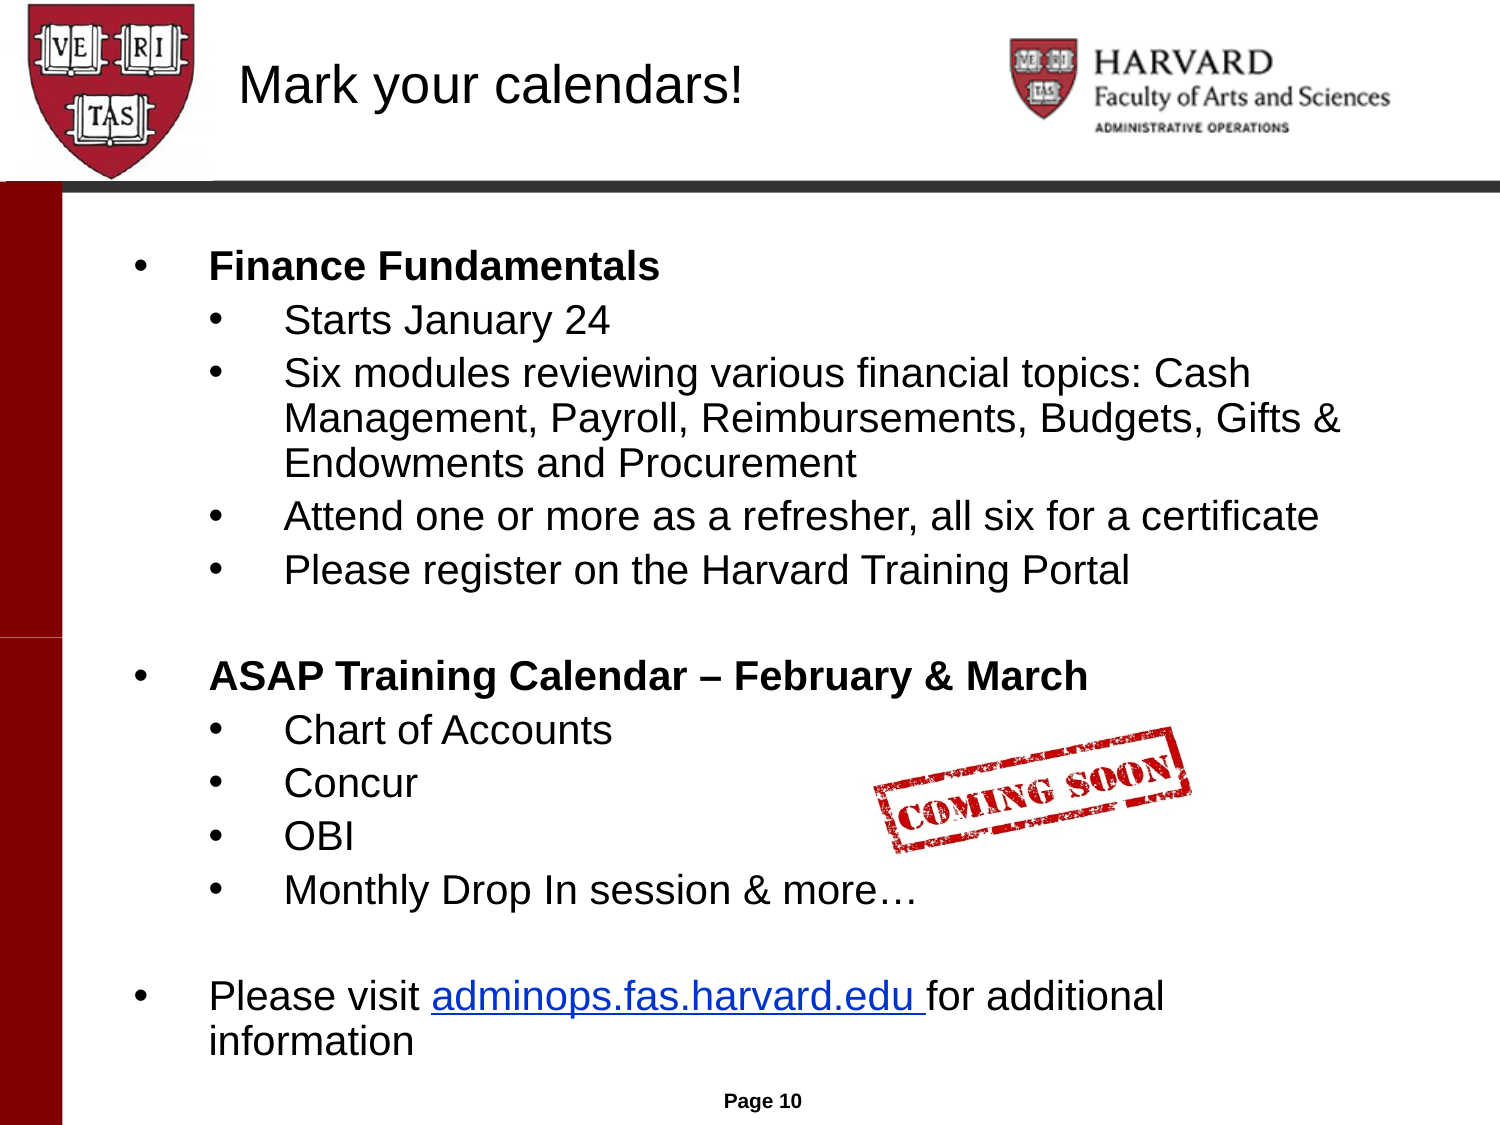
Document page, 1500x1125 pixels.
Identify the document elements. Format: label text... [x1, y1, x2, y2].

text_box Finance Fundamentals Starts January 24 Six modules reviewing various financial topics: Cash Management, Payroll, Reimbursements, Budgets, Gifts & Endowments and Procurement Attend one or more as a refresher, all six for a certificate Please register on the Harvard Training Portal ASAP Training Calendar – February & March Chart of Accounts Concur OBI Monthly Drop In session & more… Please visit adminops.fas.harvard.edu for additional information [118, 237, 1382, 1125]
picture [862, 712, 1202, 863]
title Mark your calendars! [222, 0, 1486, 171]
picture [6, 0, 213, 181]
picture [999, 26, 1403, 145]
